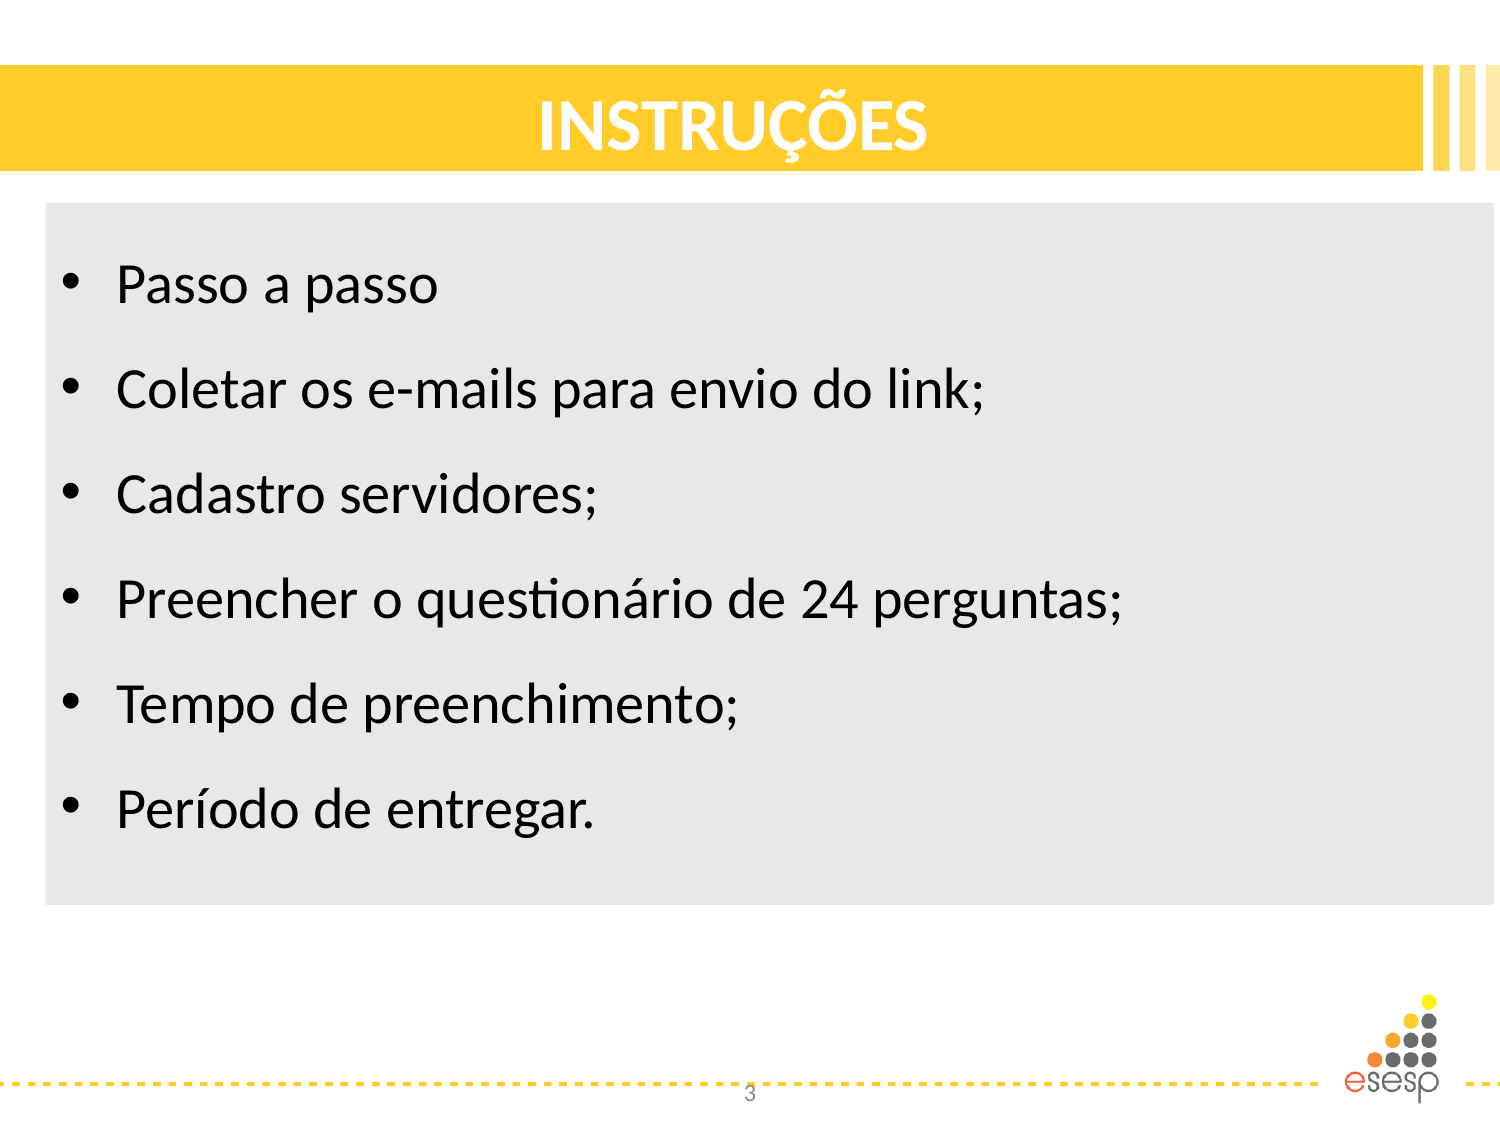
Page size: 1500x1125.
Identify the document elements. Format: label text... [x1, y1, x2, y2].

picture [0, 0, 1500, 1058]
list Passo a passo Coletar os e-mails para envio do link; Cadastro servidores; Preencher o questionário de 24 perguntas; Tempo de preenchimento; Período de entregar. [45, 202, 1495, 905]
title INSTRUÇÕES [58, 66, 1410, 173]
slide_number 3 [0, 1058, 1500, 1125]
